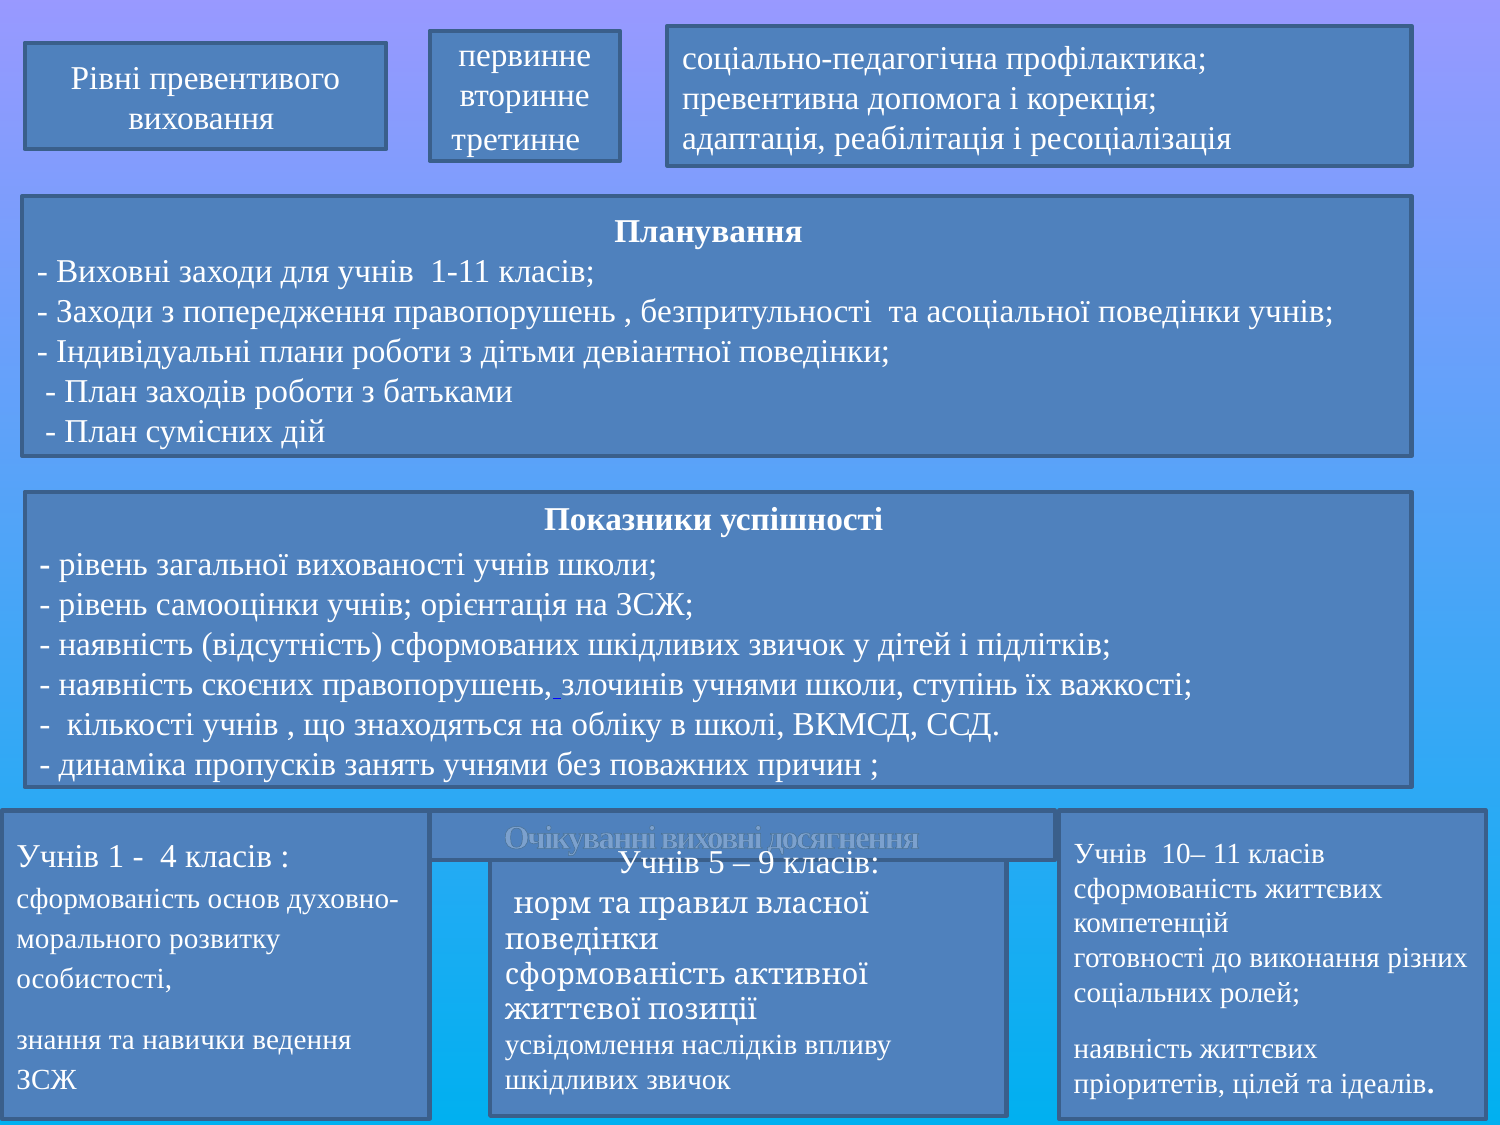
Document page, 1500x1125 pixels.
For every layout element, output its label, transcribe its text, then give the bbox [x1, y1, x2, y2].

text_box Рівні превентивого виховання [23, 41, 388, 151]
text_box Учнів 1 - 4 класів : сформованість основ духовно-морального розвитку особистості, знання та навички ведення ЗСЖ [0, 808, 432, 1121]
text_box Учнів 5 – 9 класів: норм та правил власної поведінки сформованість активної життєвої позиції усвідомлення наслідків впливу шкідливих звичок [488, 858, 1009, 1118]
text_box Очікуванні виховні досягнення [432, 808, 1057, 862]
text_box Учнів 10– 11 класів сформованість життєвих компетенцій готовності до виконання різних соціальних ролей; наявність життєвих пріоритетів, цілей та ідеалів. [1057, 808, 1488, 1121]
text_box Показники успішності - рівень загальної вихованості учнів школи; - рівень самооцінки учнів; орієнтація на ЗСЖ; - наявність (відсутність) сформованих шкідливих звичок у дітей і підлітків; - наявність скоєних правопорушень, злочинів учнями школи, ступінь їх важкості; - кількості учнів , що знаходяться на обліку в школі, ВКМСД, ССД. - динаміка пропусків занять учнями без поважних причин ; [23, 490, 1414, 789]
text_box первинне вторинне третинне [428, 29, 622, 163]
text_box Планування - Виховні заходи для учнів 1-11 класів; - Заходи з попередження правопорушень , безпритульності та асоціальної поведінки учнів; - Індивідуальні плани роботи з дітьми девіантної поведінки; - План заходів роботи з батьками - План сумісних дій [20, 194, 1414, 458]
text_box соціально-педагогічна профілактика; превентивна допомога і корекція; адаптація, реабілітація і ресоціалізація [665, 24, 1414, 168]
